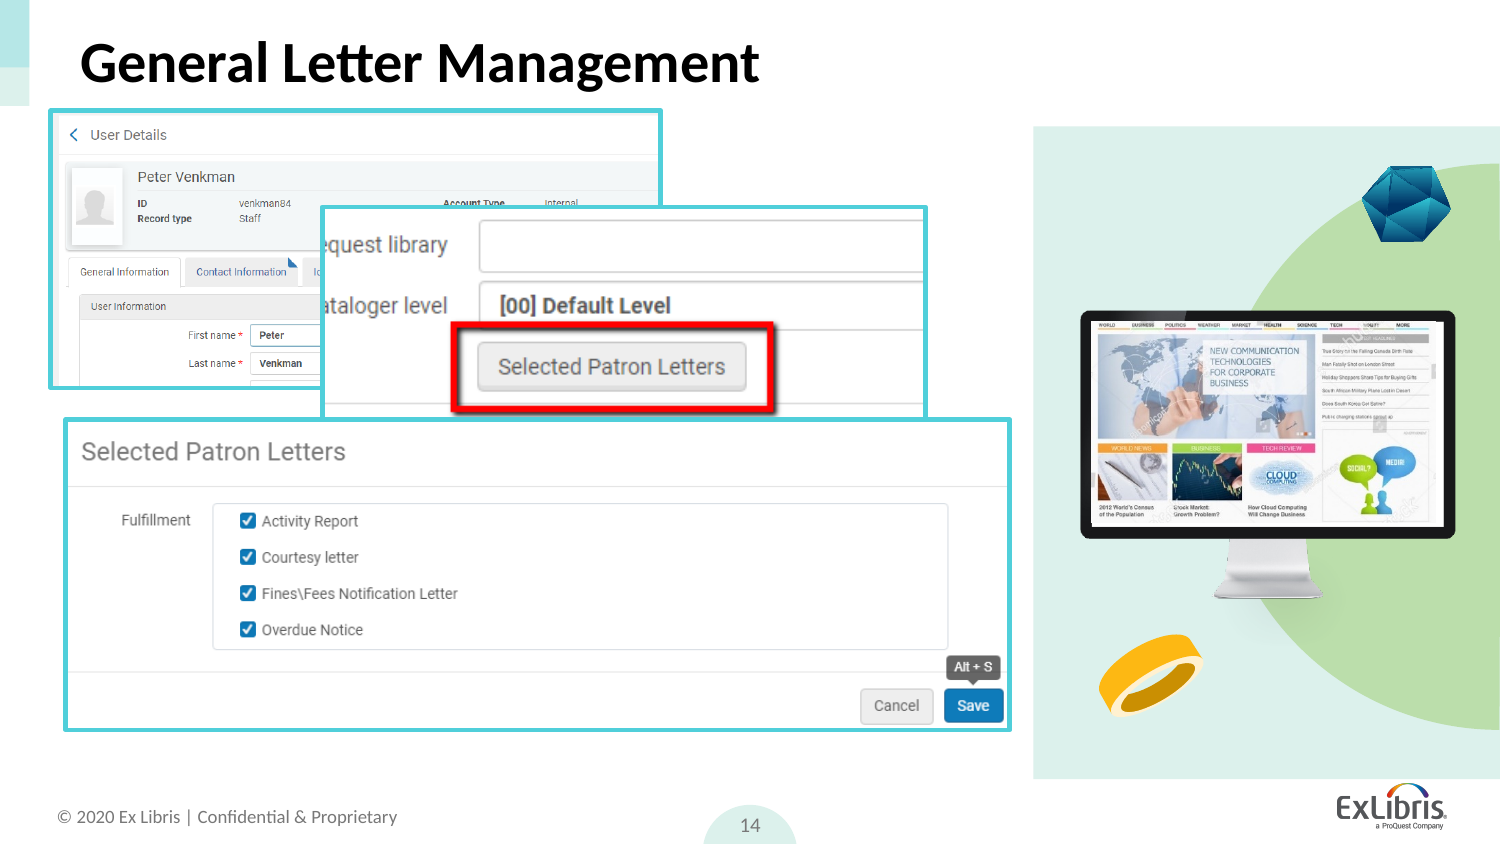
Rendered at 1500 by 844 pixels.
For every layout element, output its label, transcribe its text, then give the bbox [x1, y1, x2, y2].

picture [52, 112, 1008, 728]
title General Letter Management [64, 11, 1447, 107]
slide_number 14 [705, 793, 795, 844]
picture [1074, 306, 1459, 601]
picture [1337, 783, 1447, 830]
